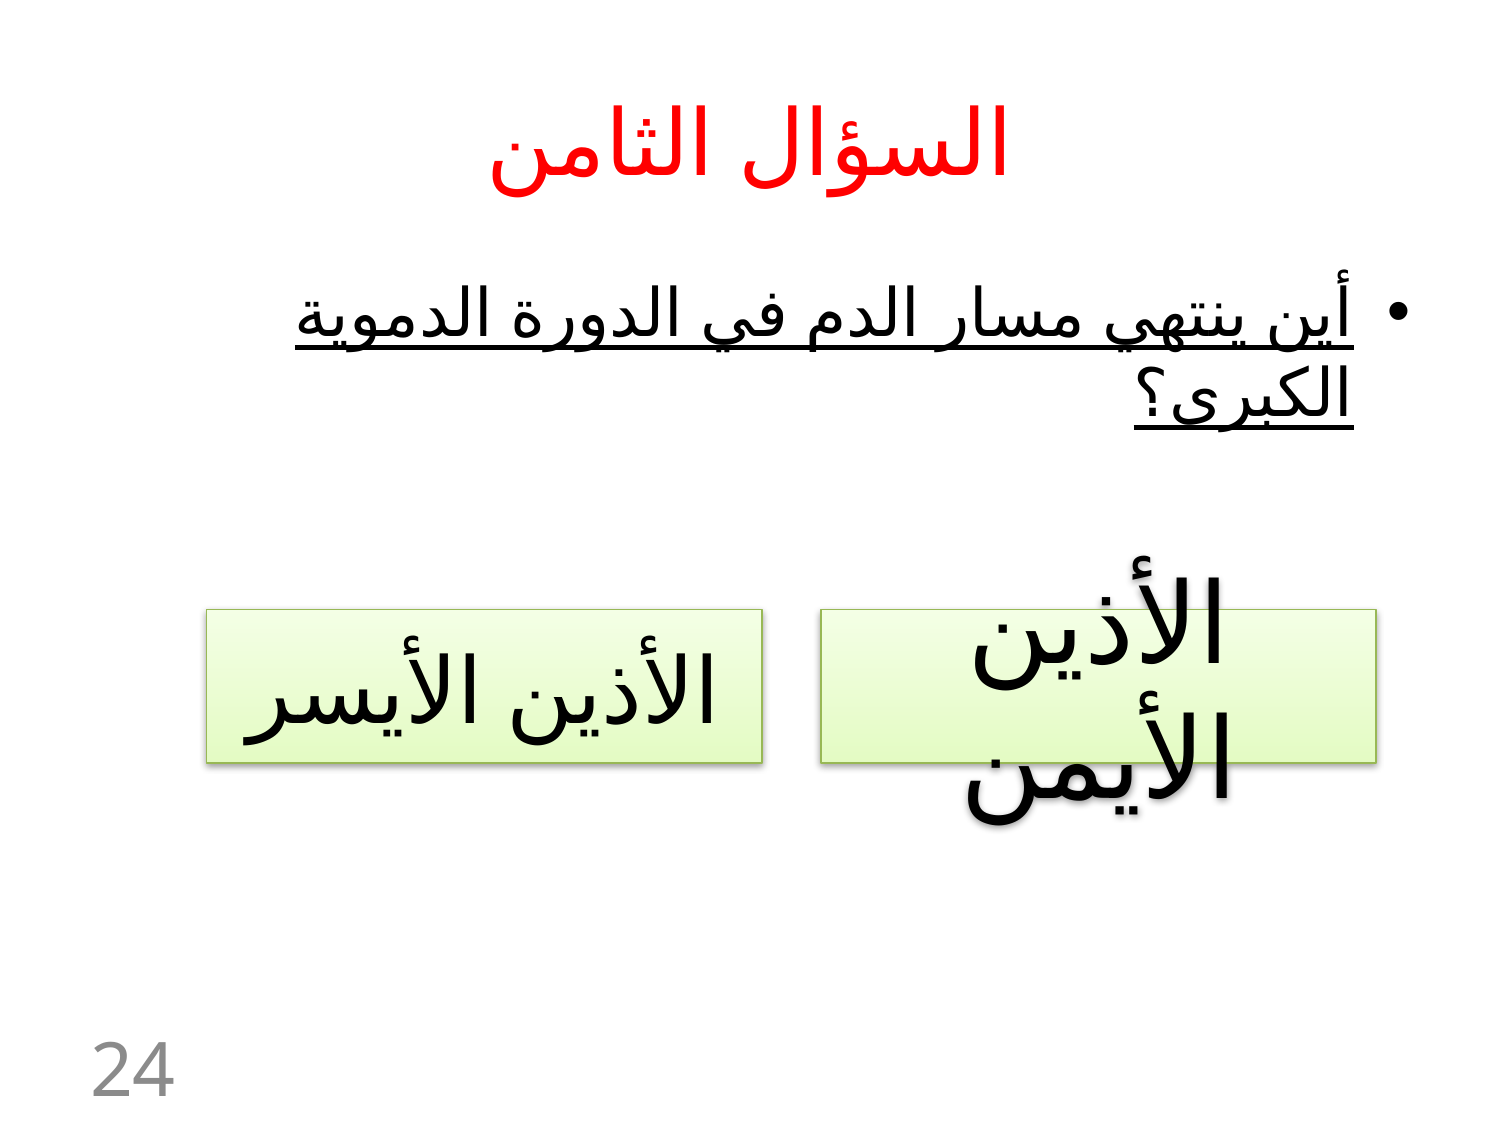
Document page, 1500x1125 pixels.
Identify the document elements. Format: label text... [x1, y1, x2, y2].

list أين ينتهي مسار الدم في الدورة الدموية الكبرى؟ [75, 262, 1425, 1005]
text_box الأذين الأيمن [820, 609, 1377, 764]
slide_number 24 [75, 1042, 425, 1103]
text_box الأذين الأيسر [206, 609, 763, 764]
title السؤال الثامن [75, 45, 1425, 233]
